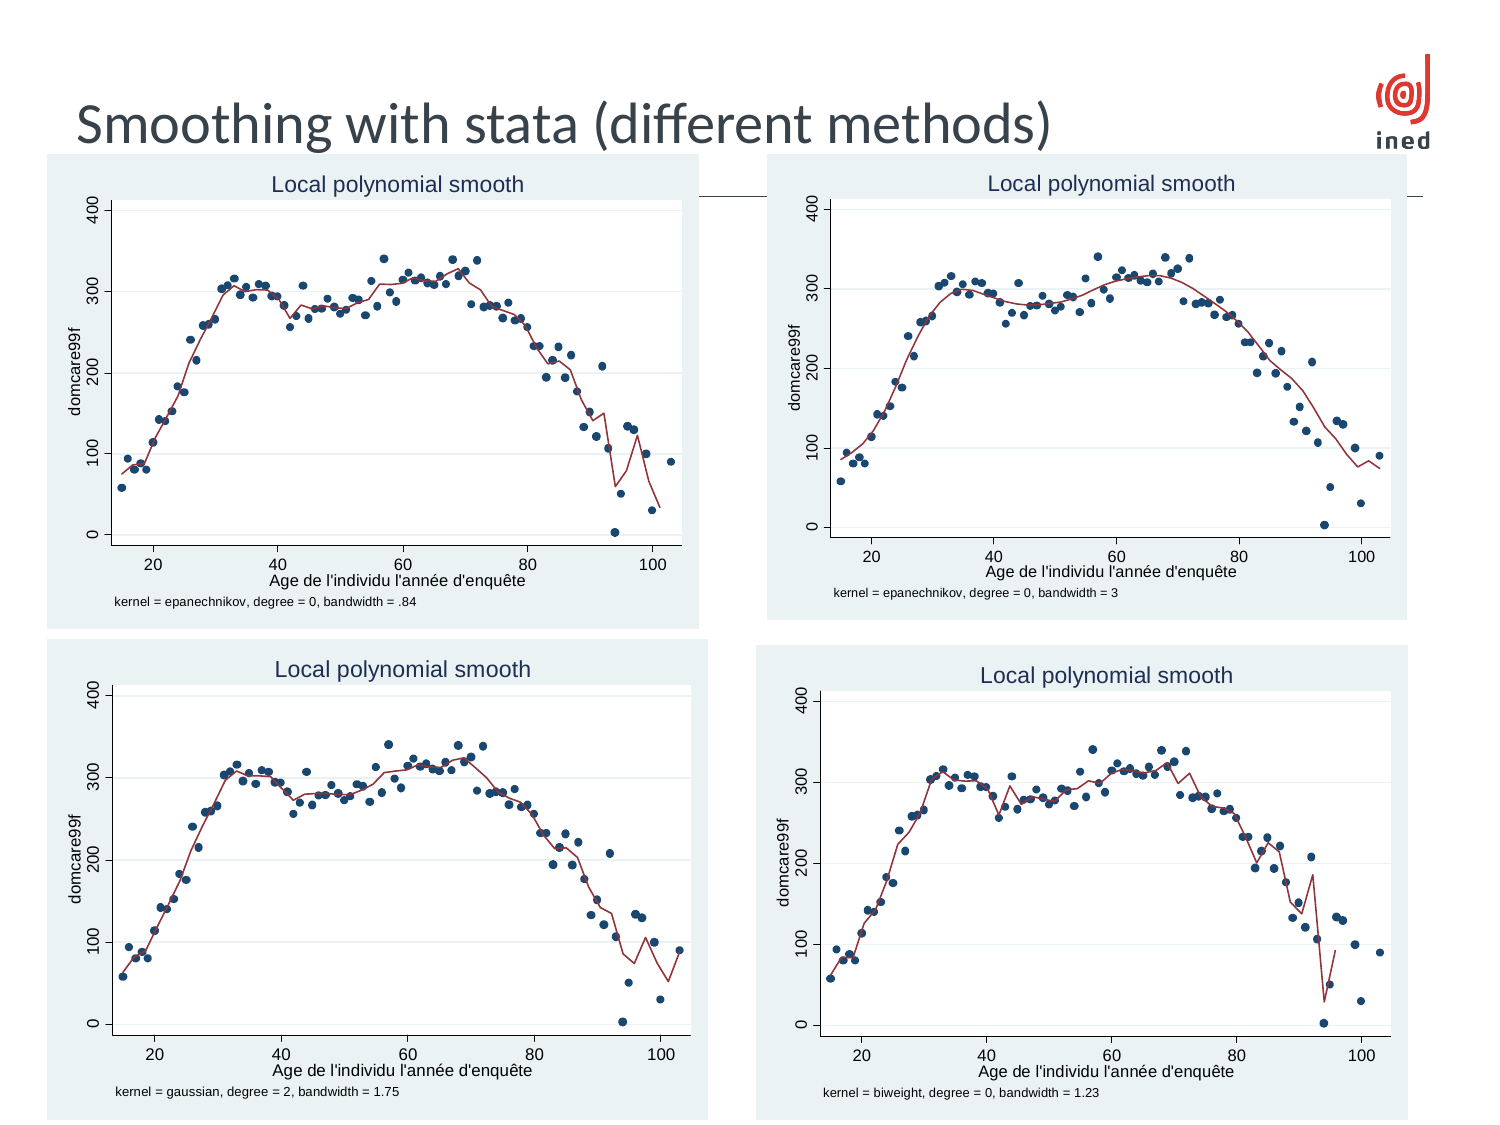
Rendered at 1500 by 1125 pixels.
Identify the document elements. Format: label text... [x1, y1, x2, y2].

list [749, 639, 1414, 1125]
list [41, 148, 705, 631]
picture [761, 54, 1430, 625]
picture [41, 633, 714, 1125]
title Smoothing with stata (different methods) [76, 44, 1318, 197]
